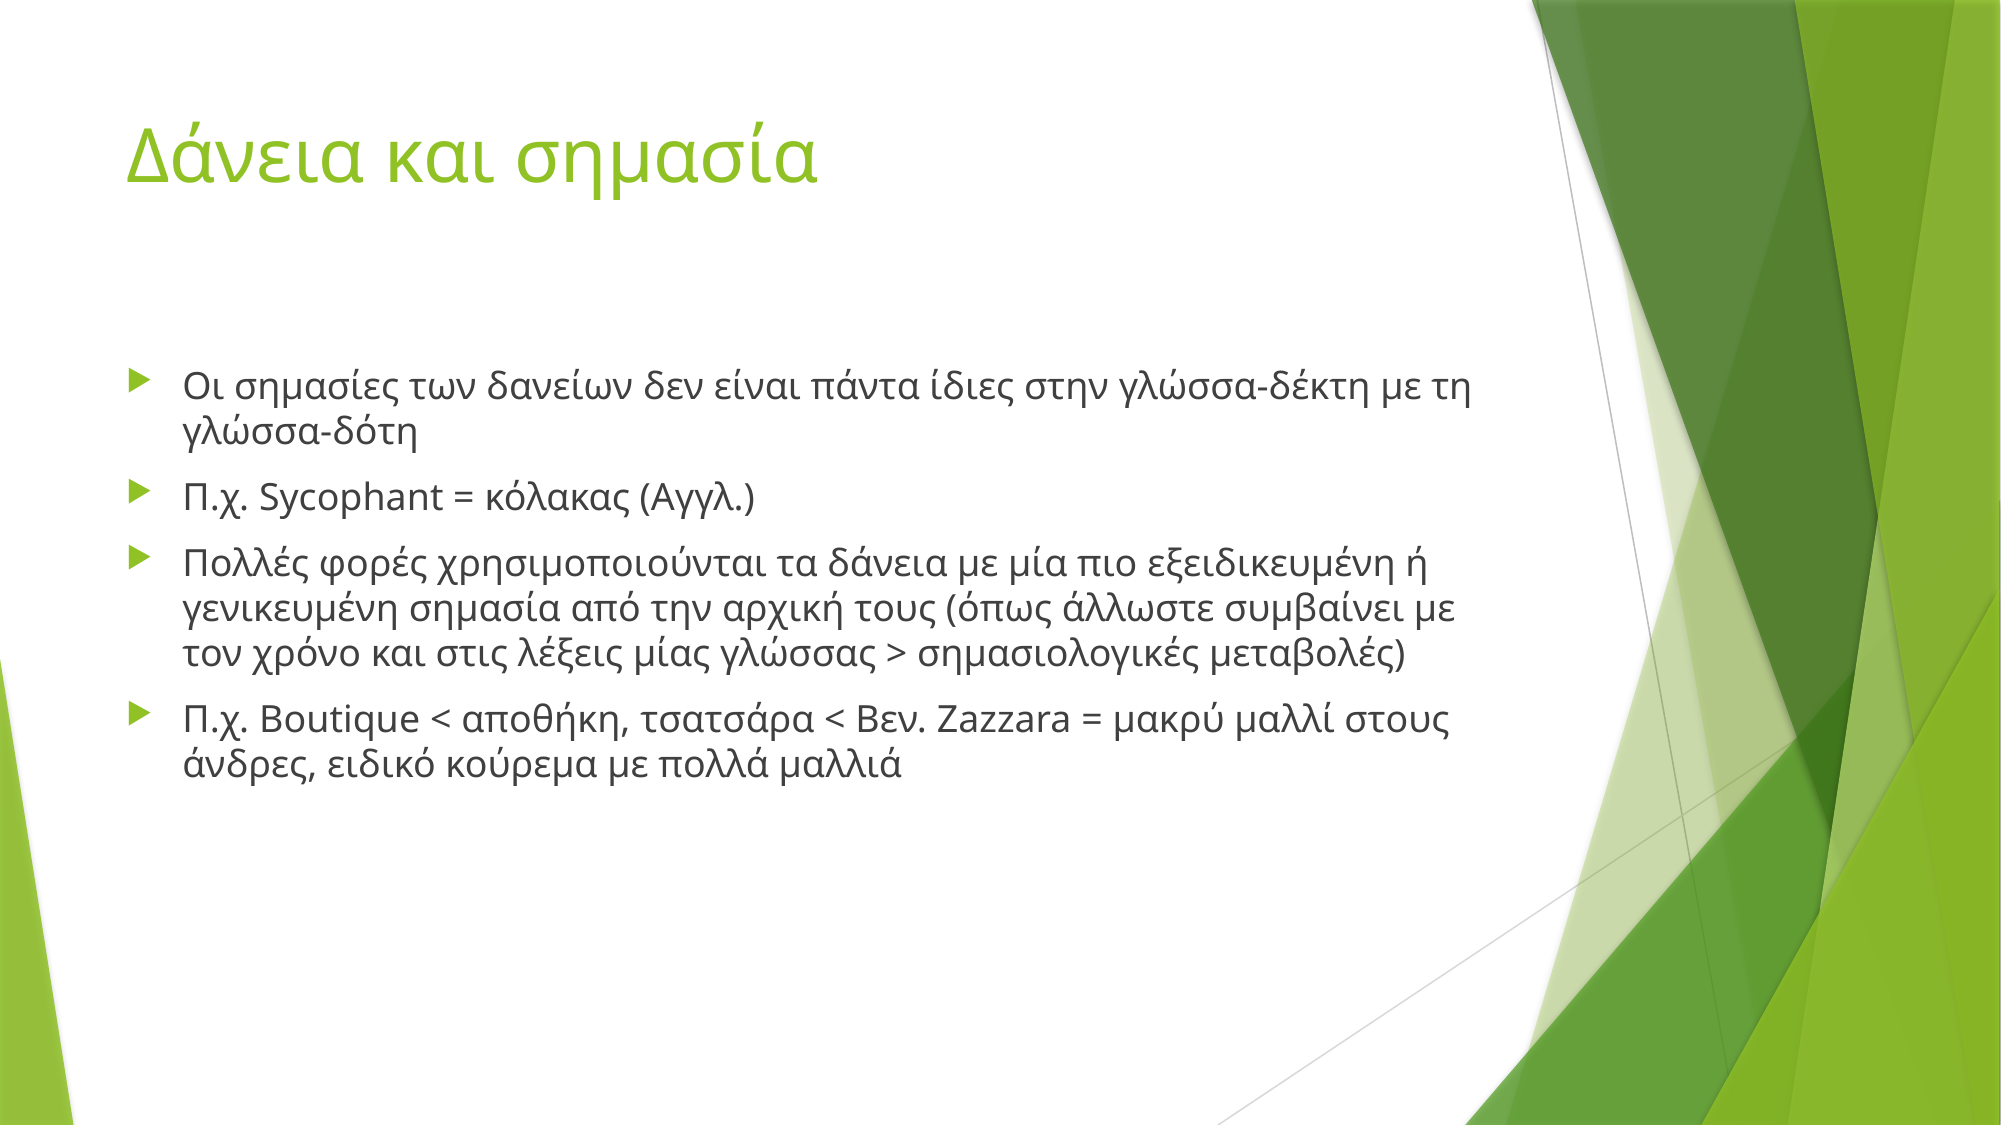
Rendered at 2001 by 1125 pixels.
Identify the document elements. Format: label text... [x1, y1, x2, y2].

title Δάνεια και σημασία [111, 99, 1522, 317]
list Οι σημασίες των δανείων δεν είναι πάντα ίδιες στην γλώσσα-δέκτη με τη γλώσσα-δότη Π.χ. Sycophant = κόλακας (Αγγλ.) Πολλές φορές χρησιμοποιούνται τα δάνεια με μία πιο εξειδικευμένη ή γενικευμένη σημασία από την αρχική τους (όπως άλλωστε συμβαίνει με τον χρόνο και στις λέξεις μίας γλώσσας > σημασιολογικές μεταβολές) Π.χ. Boutique < αποθήκη, τσατσάρα < Βεν. Zazzara = μακρύ μαλλί στους άνδρες, ειδικό κούρεμα με πολλά μαλλιά [111, 354, 1522, 992]
